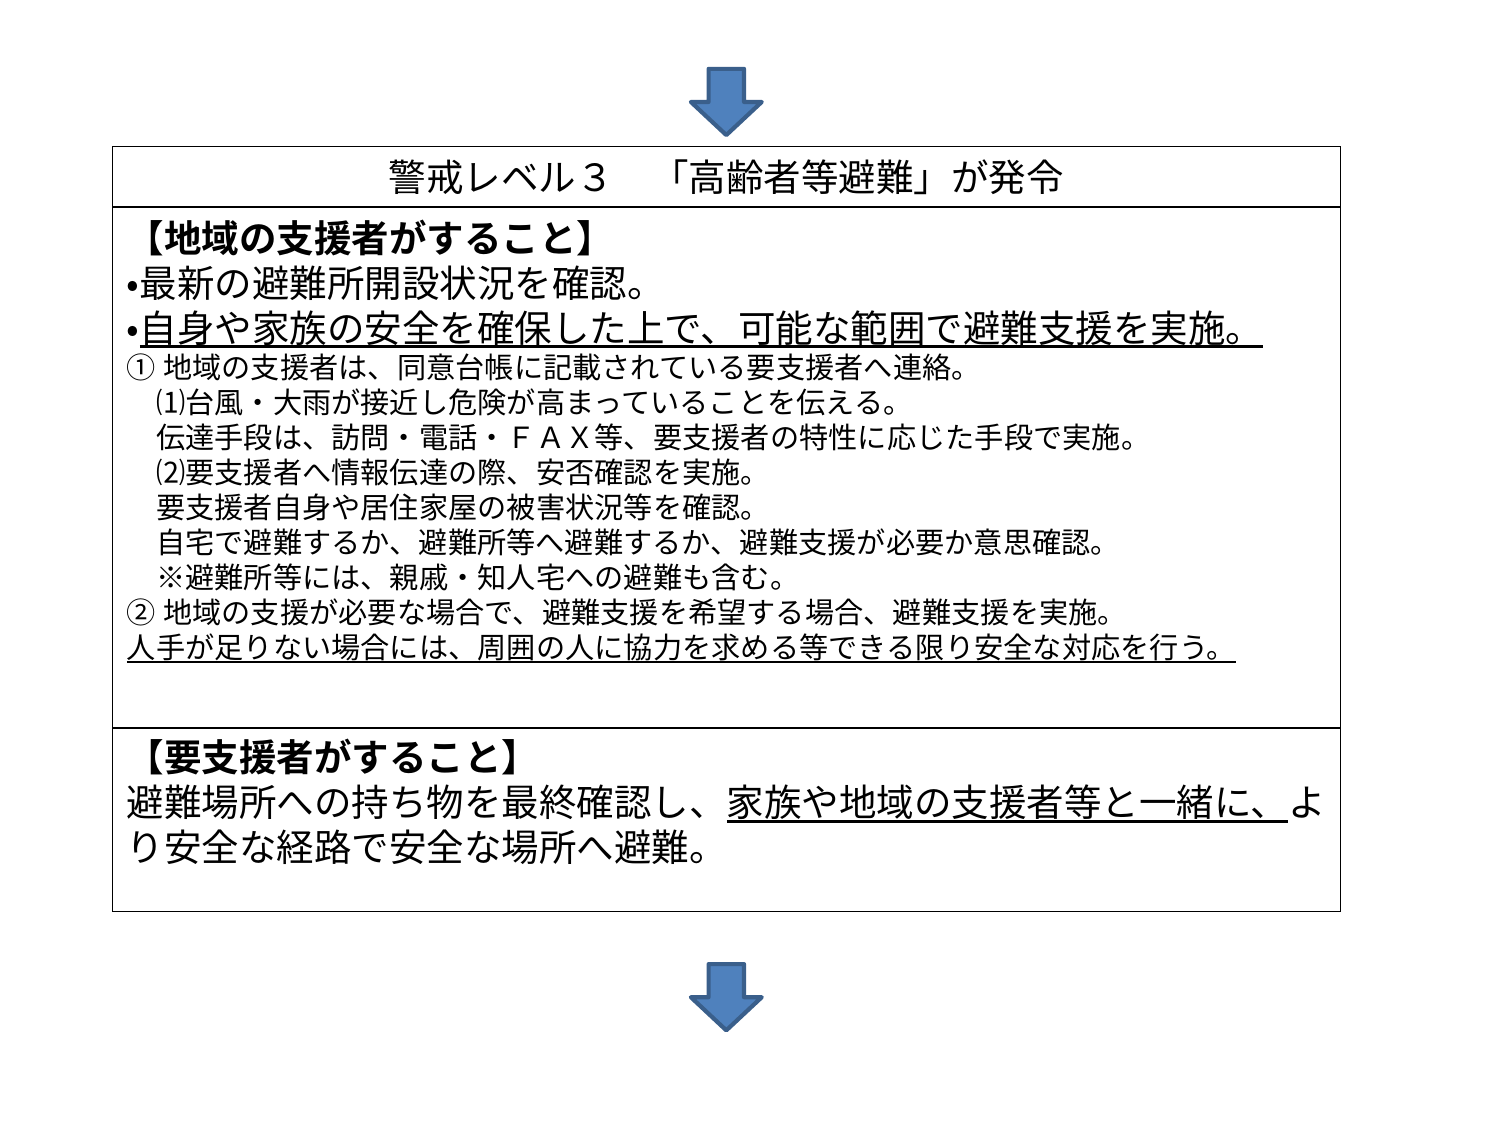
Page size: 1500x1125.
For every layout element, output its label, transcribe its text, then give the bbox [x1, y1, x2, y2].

text_box 【地域の支援者がすること】 ・最新の避難所開設状況を確認。 ・自身や家族の安全を確保した上で、可能な範囲で避難支援を実施。 ①地域の支援者は、同意台帳に記載されている要支援者へ連絡。 ⑴台風・大雨が接近し危険が高まっていることを伝える。 伝達手段は、訪問・電話・ＦＡＸ等、要支援者の特性に応じた手段で実施。 ⑵要支援者へ情報伝達の際、安否確認を実施。 要支援者自身や居住家屋の被害状況等を確認。 自宅で避難するか、避難所等へ避難するか、避難支援が必要か意思確認。 ※避難所等には、親戚・知人宅への避難も含む。 ②地域の支援が必要な場合で、避難支援を希望する場合、避難支援を実施。 人手が足りない場合には、周囲の人に協力を求める等できる限り安全な対応を行う。 【要支援者がすること】 避難場所への持ち物を最終確認し、家族や地域の支援者等と一緒に、より安全な経路で安全な場所へ避難。 [112, 207, 1341, 727]
text_box 【地域の支援者がすること】 ・最新の避難所開設状況を確認。 ・自身や家族の安全を確保した上で、可能な範囲で避難支援を実施。 ①地域の支援者は、同意台帳に記載されている要支援者へ連絡。 ⑴台風・大雨が接近し危険が高まっていることを伝える。 伝達手段は、訪問・電話・ＦＡＸ等、要支援者の特性に応じた手段で実施。 ⑵要支援者へ情報伝達の際、安否確認を実施。 要支援者自身や居住家屋の被害状況等を確認。 自宅で避難するか、避難所等へ避難するか、避難支援が必要か意思確認。 ※避難所等には、親戚・知人宅への避難も含む。 ②地域の支援が必要な場合で、避難支援を希望する場合、避難支援を実施。 人手が足りない場合には、周囲の人に協力を求める等できる限り安全な対応を行う。 【要支援者がすること】 避難場所への持ち物を最終確認し、家族や地域の支援者等と一緒に、より安全な経路で安全な場所へ避難。 [112, 732, 1341, 912]
text_box [688, 66, 764, 137]
text_box 警戒レベル３ 「高齢者等避難」が発令 [112, 146, 1341, 207]
text_box [688, 962, 764, 1032]
